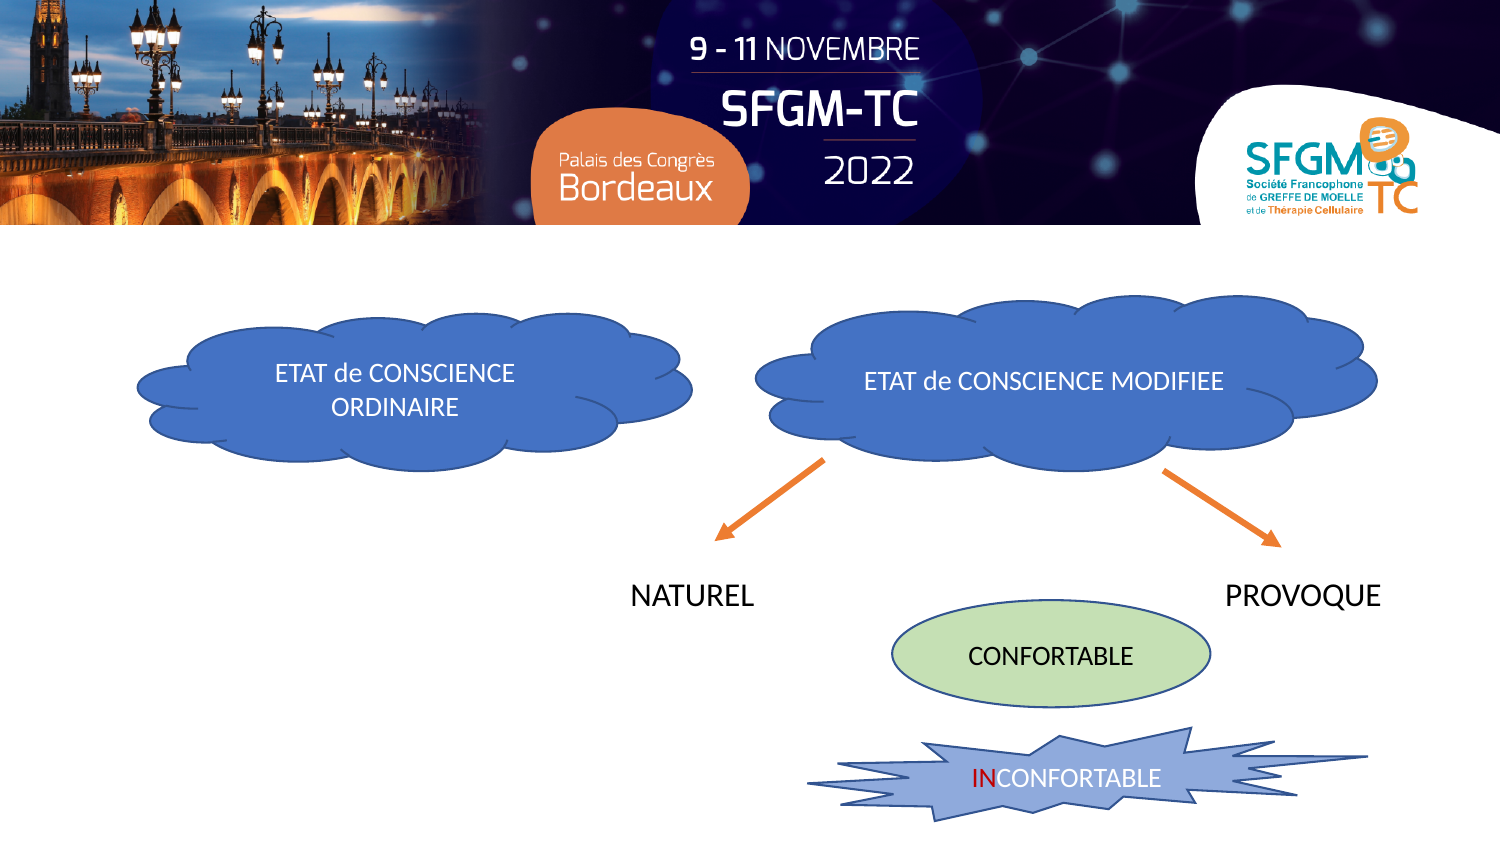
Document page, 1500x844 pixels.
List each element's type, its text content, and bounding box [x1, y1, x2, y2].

text_box PROVOQUE [1210, 566, 1449, 621]
picture [0, 0, 1500, 225]
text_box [714, 459, 824, 542]
text_box INCONFORTABLE [806, 726, 1369, 823]
text_box ETAT de CONSCIENCE ORDINAIRE [136, 312, 693, 473]
text_box NATUREL [615, 566, 808, 621]
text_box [1163, 470, 1282, 548]
text_box ETAT de CONSCIENCE MODIFIEE [754, 295, 1379, 473]
text_box CONFORTABLE [891, 599, 1212, 709]
